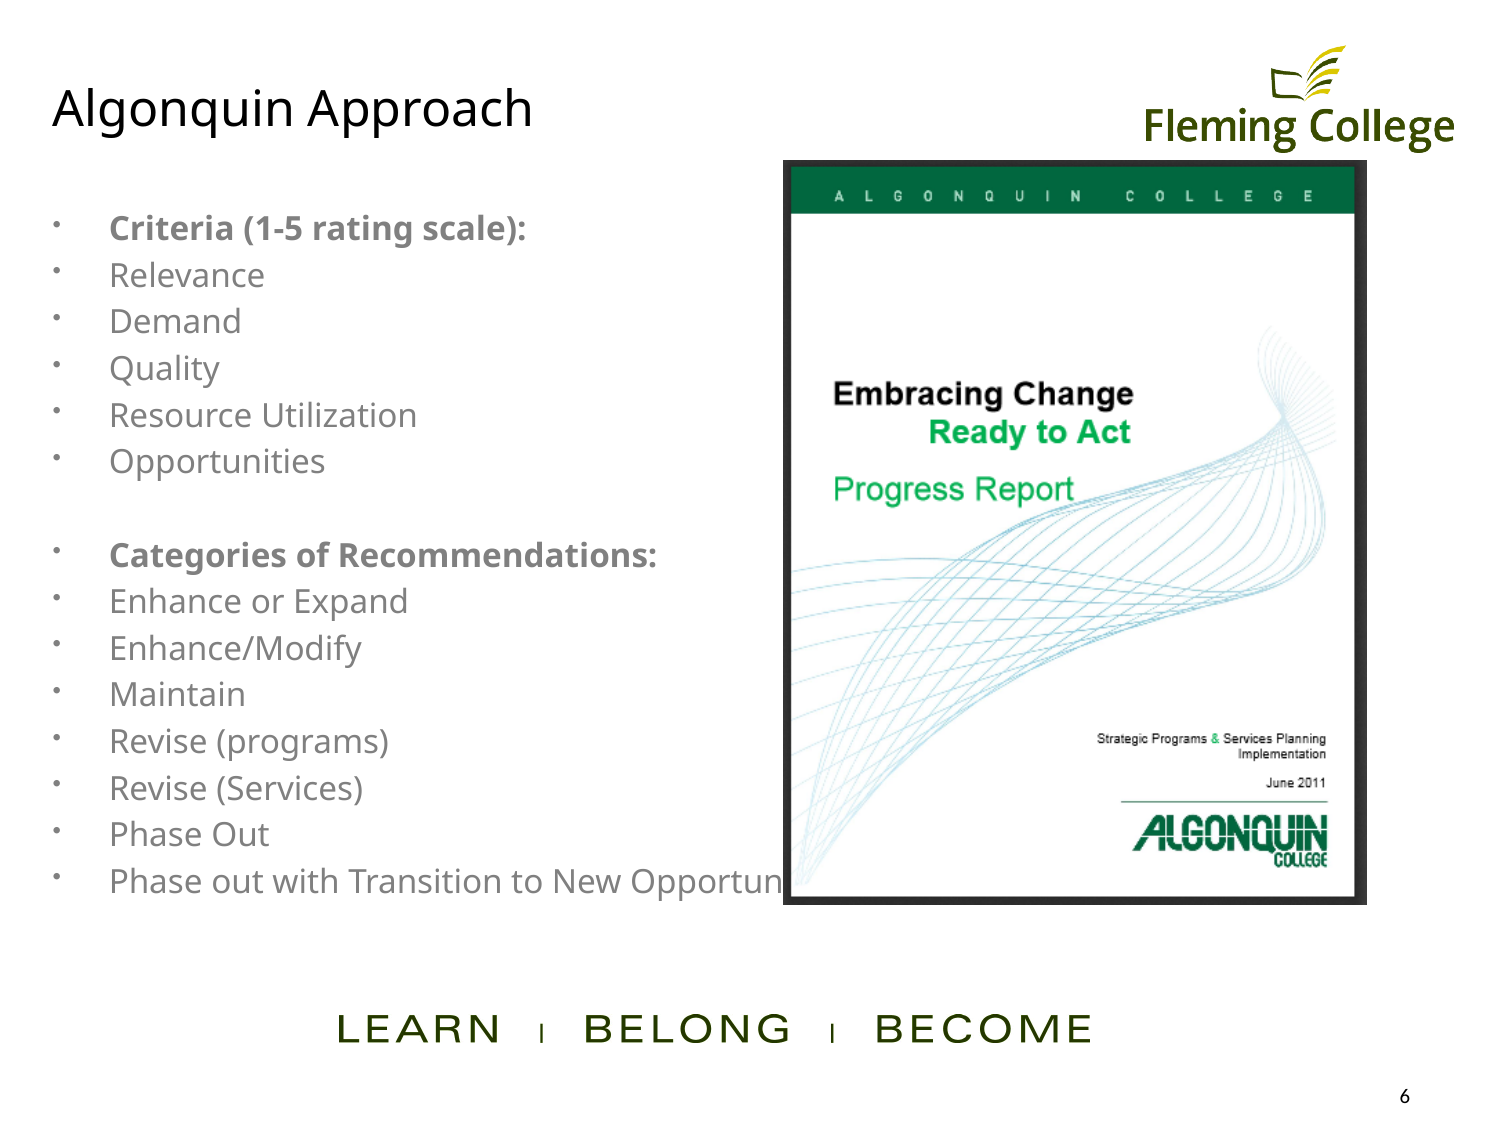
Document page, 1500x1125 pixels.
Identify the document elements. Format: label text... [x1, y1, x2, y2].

picture [339, 1014, 1090, 1043]
picture [782, 160, 1368, 906]
list Criteria (1-5 rating scale): Relevance Demand Quality Resource Utilization Opportunities Categories of Recommendations: Enhance or Expand Enhance/Modify Maintain Revise (programs) Revise (Services) Phase Out Phase out with Transition to New Opportunity [37, 200, 1400, 976]
picture [1146, 45, 1454, 153]
title Algonquin Approach [37, 62, 1100, 150]
slide_number 6 [1074, 1074, 1426, 1103]
